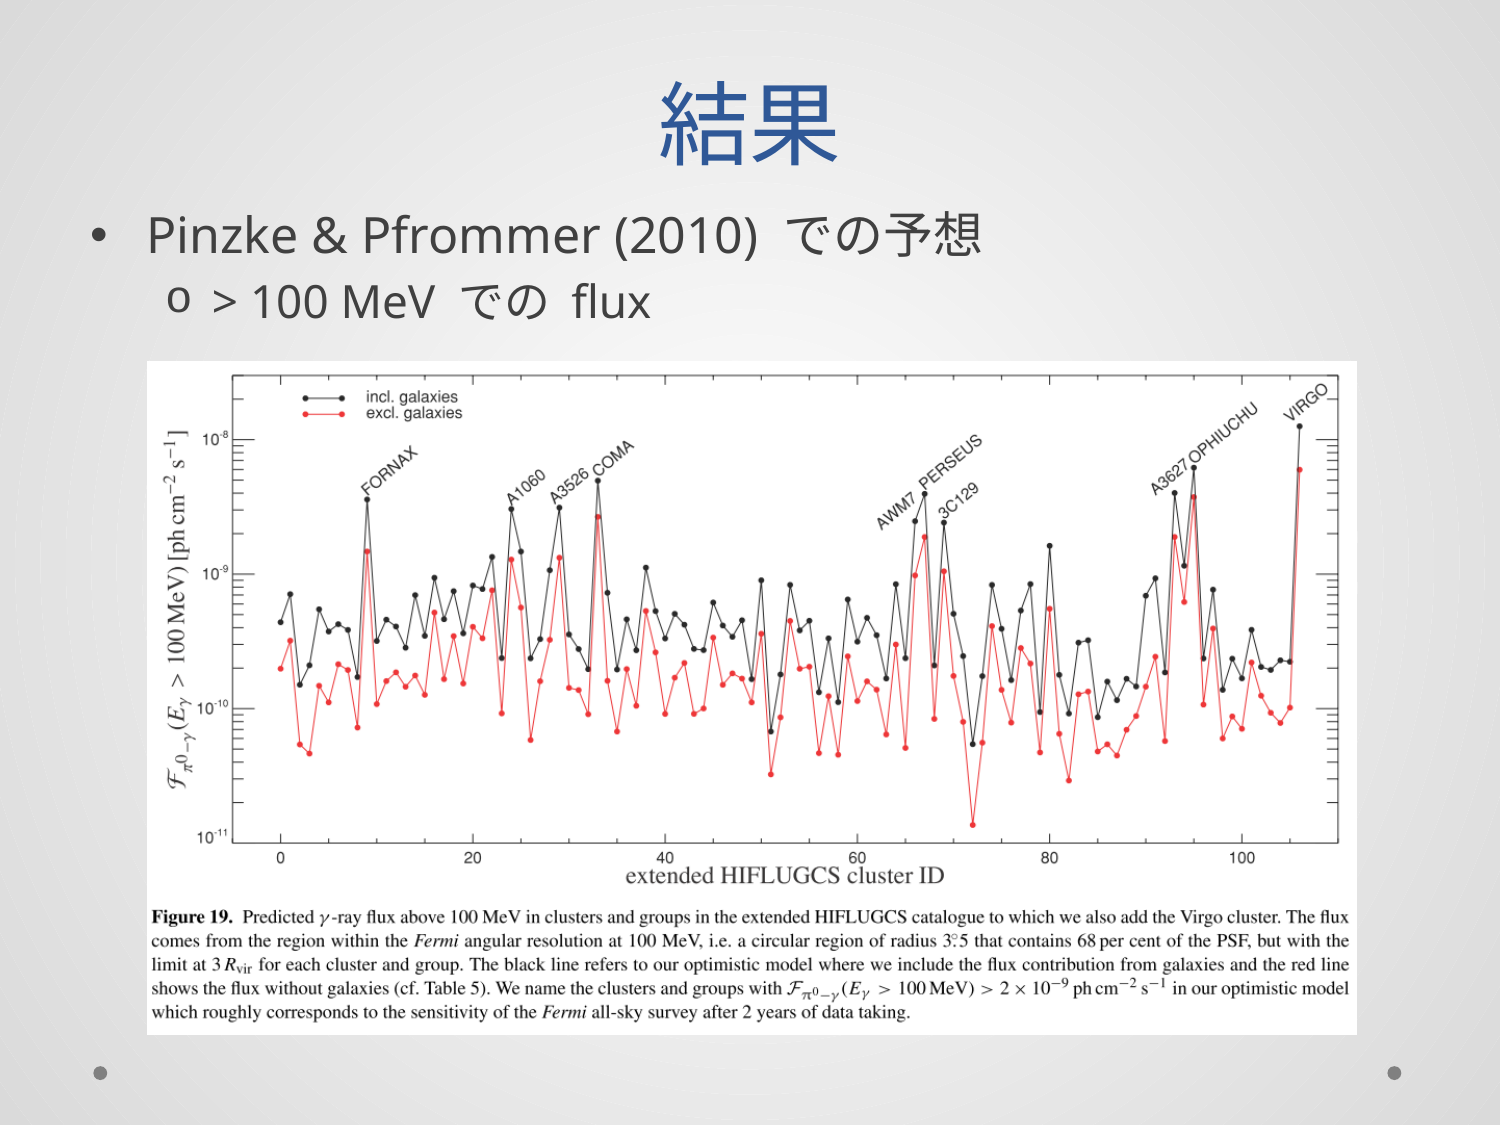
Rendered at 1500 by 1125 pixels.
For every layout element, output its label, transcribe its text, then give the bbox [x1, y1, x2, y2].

picture [147, 361, 1357, 1036]
list Pinzke & Pfrommer (2010) での予想 > 100 MeV での flux [75, 196, 1425, 1035]
title 結果 [75, 0, 1425, 185]
